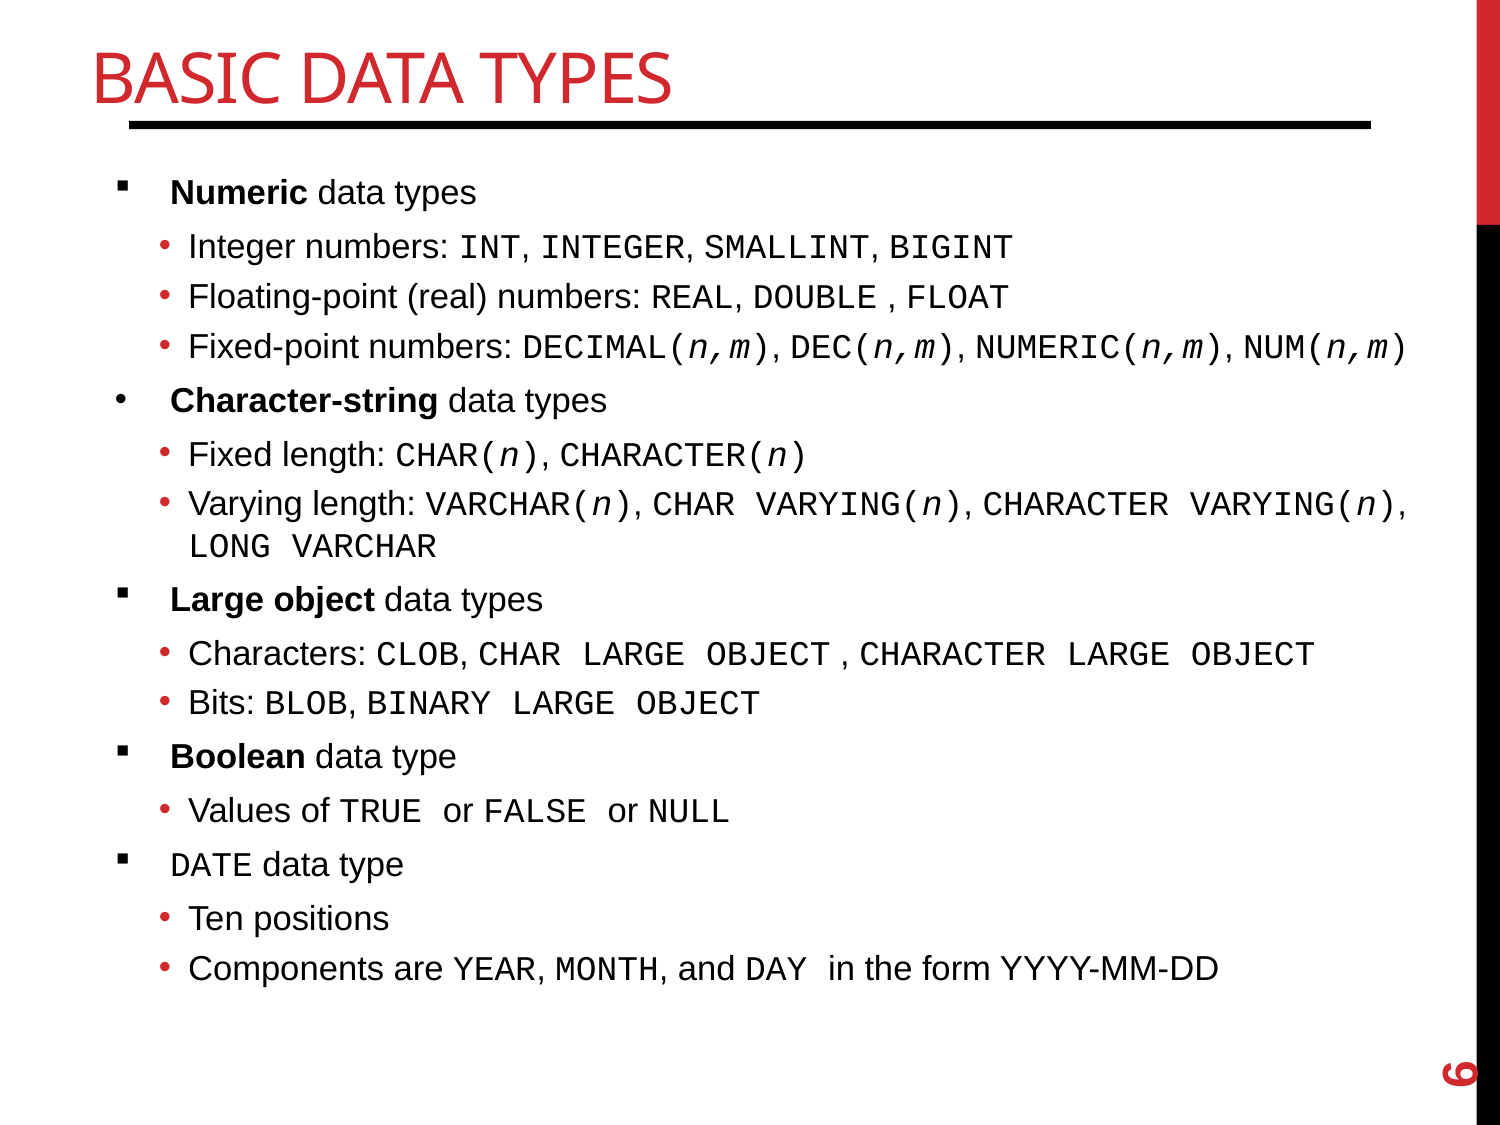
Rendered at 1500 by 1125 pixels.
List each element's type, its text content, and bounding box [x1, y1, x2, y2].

title BASIC Data Types [75, 24, 1475, 125]
slide_number 6 [1427, 887, 1488, 1104]
list Numeric data types Integer numbers: INT, INTEGER, SMALLINT, BIGINT Floating-point (real) numbers: REAL, DOUBLE , FLOAT Fixed-point numbers: DECIMAL(n,m), DEC(n,m), NUMERIC(n,m), NUM(n,m) Character-string data types Fixed length: CHAR(n), CHARACTER(n) Varying length: VARCHAR(n), CHAR VARYING(n), CHARACTER VARYING(n), LONG VARCHAR Large object data types Characters: CLOB, CHAR LARGE OBJECT , CHARACTER LARGE OBJECT Bits: BLOB, BINARY LARGE OBJECT Boolean data type Values of TRUE or FALSE or NULL DATE data type Ten positions Components are YEAR, MONTH, and DAY in the form YYYY-MM-DD [99, 162, 1488, 1005]
